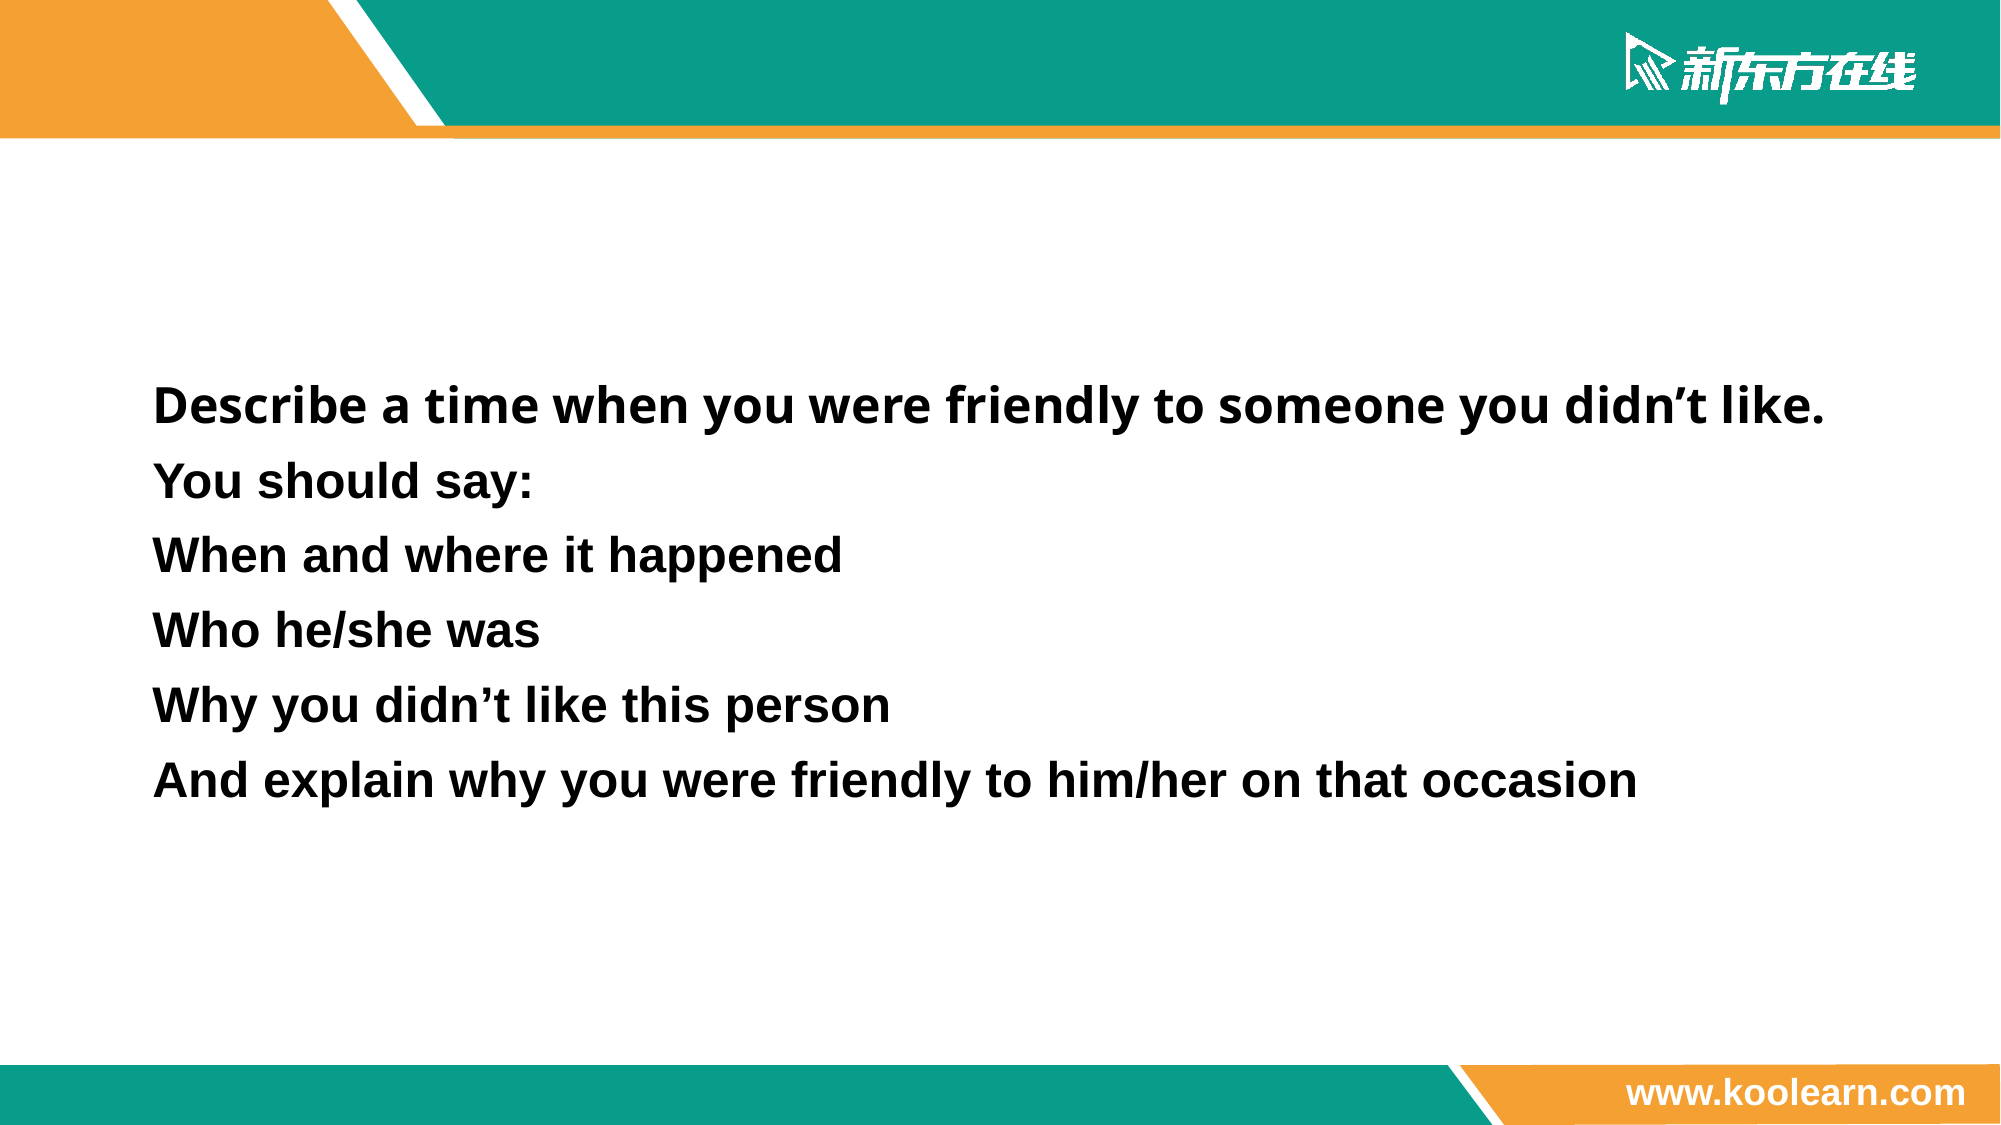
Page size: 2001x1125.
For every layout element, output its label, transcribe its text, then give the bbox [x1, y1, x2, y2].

picture [1617, 22, 1923, 111]
list Describe a time when you were friendly to someone you didn’t like. You should say: When and where it happened Who he/she was Why you didn’t like this person And explain why you were friendly to him/her on that occasion [137, 372, 1863, 1013]
